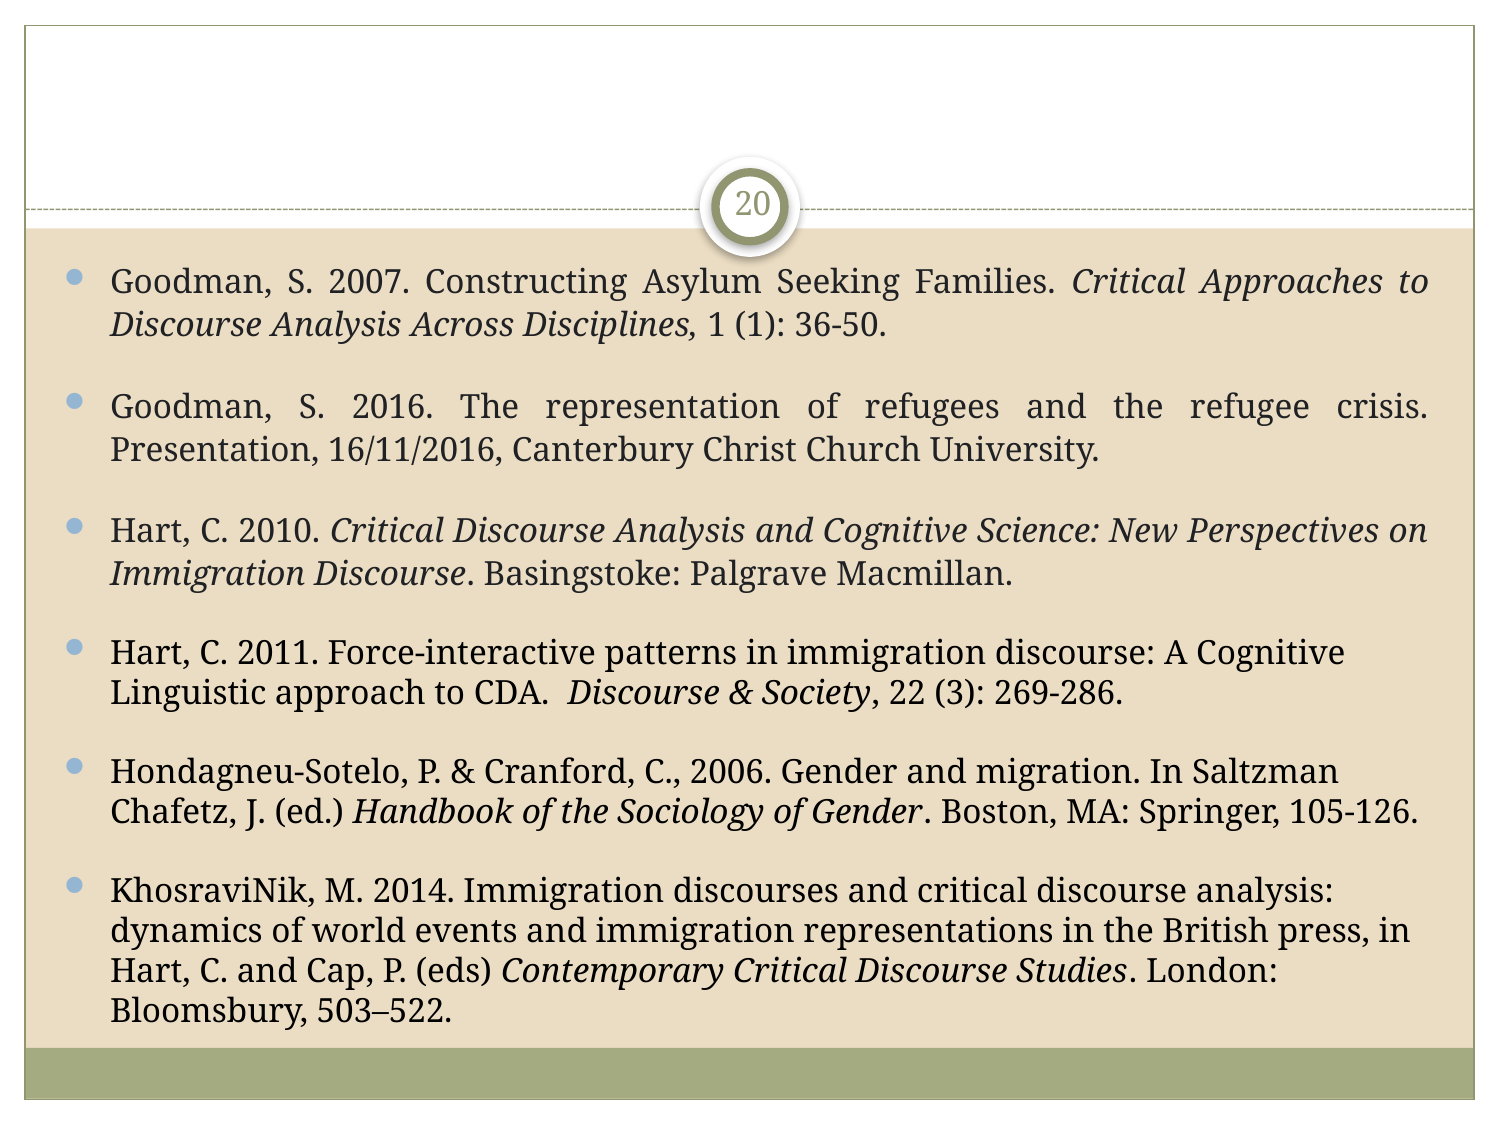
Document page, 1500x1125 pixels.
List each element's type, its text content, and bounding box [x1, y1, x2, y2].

list Goodman, S. 2007. Constructing Asylum Seeking Families. Critical Approaches to Discourse Analysis Across Disciplines, 1 (1): 36-50. Goodman, S. 2016. The representation of refugees and the refugee crisis. Presentation, 16/11/2016, Canterbury Christ Church University. Hart, C. 2010. Critical Discourse Analysis and Cognitive Science: New Perspectives on Immigration Discourse. Basingstoke: Palgrave Macmillan. Hart, C. 2011. Force-interactive patterns in immigration discourse: A Cognitive Linguistic approach to CDA. Discourse & Society, 22 (3): 269-286. Hondagneu-Sotelo, P. & Cranford, C., 2006. Gender and migration. In Saltzman Chafetz, J. (ed.) Handbook of the Sociology of Gender. Boston, MA: Springer, 105-126. KhosraviNik, M. 2014. Immigration discourses and critical discourse analysis: dynamics of world events and immigration representations in the British press, in Hart, C. and Cap, P. (eds) Contemporary Critical Discourse Studies. London: Bloomsbury, 503–522. [49, 250, 1445, 1037]
slide_number 20 [715, 168, 791, 241]
